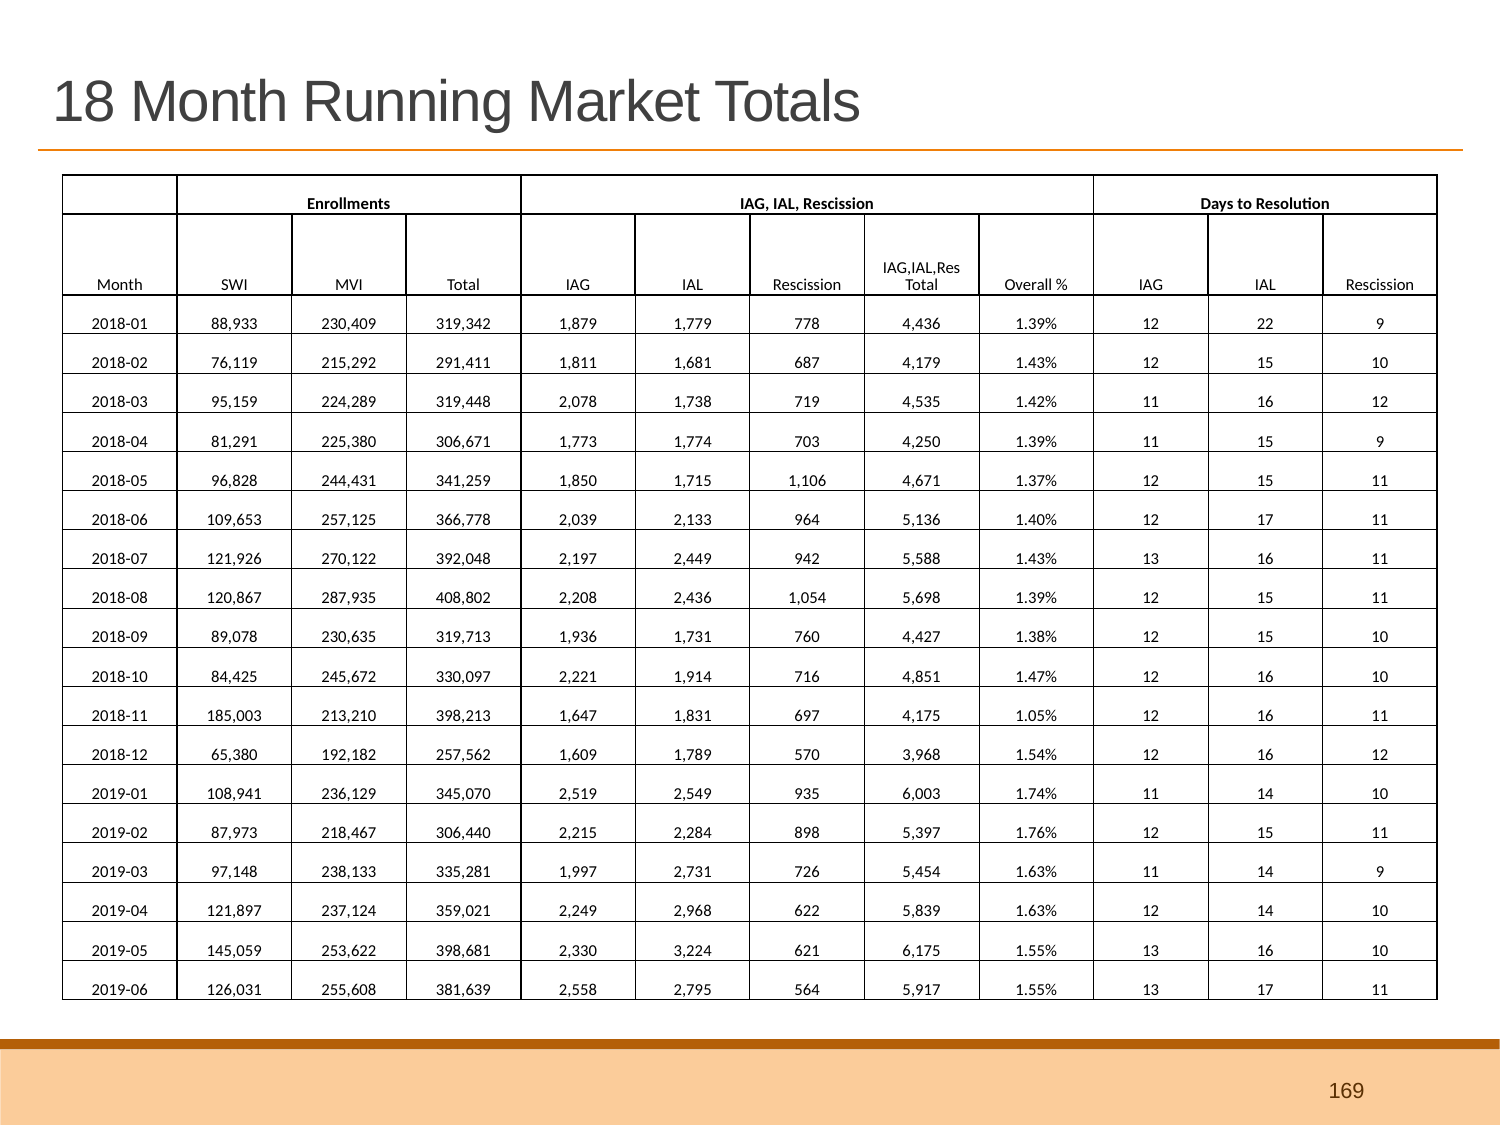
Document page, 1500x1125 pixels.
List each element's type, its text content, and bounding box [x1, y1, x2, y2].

table_cell 2,197 [522, 530, 635, 568]
table_cell 9 [1323, 413, 1436, 451]
table_cell 10 [1323, 765, 1436, 803]
table_cell 225,380 [292, 413, 406, 451]
table_cell 9 [1323, 843, 1436, 882]
table_cell 2,549 [636, 765, 749, 803]
table_cell 2,558 [522, 961, 635, 999]
table_cell 1,731 [636, 609, 749, 647]
table_cell 330,097 [407, 648, 520, 686]
table_cell 1,738 [636, 374, 749, 412]
table_cell 4,535 [865, 374, 979, 412]
table_cell 185,003 [178, 687, 291, 725]
table_cell 192,182 [292, 726, 406, 764]
table_cell 12 [1094, 883, 1208, 921]
table_cell 703 [750, 413, 864, 451]
table_cell 13 [1094, 530, 1208, 568]
table_cell 257,562 [407, 726, 520, 764]
table_cell 898 [750, 804, 864, 842]
table_cell 11 [1323, 452, 1436, 490]
table_cell 2,133 [636, 491, 749, 529]
table_cell 218,467 [292, 804, 406, 842]
table_cell 16 [1209, 922, 1322, 960]
table_cell 1,850 [522, 452, 635, 490]
table_cell 1.54% [980, 726, 1093, 764]
table_cell 6,003 [865, 765, 979, 803]
table_cell 2,039 [522, 491, 635, 529]
table_cell 319,448 [407, 374, 520, 412]
table_cell 257,125 [292, 491, 406, 529]
table_cell 84,425 [178, 648, 291, 686]
table_cell 12 [1094, 804, 1208, 842]
table_cell IAG [522, 215, 634, 294]
table_cell 121,897 [178, 883, 291, 921]
table_cell 95,159 [178, 374, 291, 412]
table_cell 319,342 [407, 296, 520, 333]
table_cell 2018-10 [63, 648, 176, 686]
table_cell 11 [1094, 374, 1208, 412]
table_cell 2018-11 [63, 687, 176, 725]
table_cell 366,778 [407, 491, 520, 529]
table_cell 335,281 [407, 843, 520, 882]
table_cell 81,291 [178, 413, 291, 451]
table_cell 76,119 [178, 334, 291, 373]
table_cell 145,059 [178, 922, 291, 960]
table_cell 345,070 [407, 765, 520, 803]
table_cell 1.42% [980, 374, 1093, 412]
table_cell 2,284 [636, 804, 749, 842]
table_cell 964 [750, 491, 864, 529]
table_cell 2018-09 [63, 609, 176, 647]
table_header Enrollments [178, 176, 520, 213]
table_cell 65,380 [178, 726, 291, 764]
table_cell 16 [1209, 687, 1322, 725]
table_cell 2,330 [522, 922, 635, 960]
table_cell 12 [1094, 452, 1208, 490]
table_cell 2019-01 [63, 765, 176, 803]
table_cell 16 [1209, 726, 1322, 764]
table_cell 2,215 [522, 804, 635, 842]
table_cell Overall % [980, 215, 1093, 294]
table_cell IAG,IAL,Res Total [865, 215, 978, 294]
table_cell 622 [750, 883, 864, 921]
table_cell 120,867 [178, 569, 291, 608]
title 18 Month Running Market Totals [37, 37, 1275, 141]
table_cell 270,122 [292, 530, 406, 568]
table_cell 11 [1323, 961, 1436, 999]
table_cell 1,773 [522, 413, 635, 451]
table_cell 1.55% [980, 961, 1093, 999]
table_cell 381,639 [407, 961, 520, 999]
table_cell 11 [1323, 569, 1436, 608]
table_cell 287,935 [292, 569, 406, 608]
table_cell 12 [1094, 648, 1208, 686]
table_cell 621 [750, 922, 864, 960]
table_cell 5,917 [865, 961, 979, 999]
table_cell 215,292 [292, 334, 406, 373]
table_cell 1,914 [636, 648, 749, 686]
table_cell 2019-05 [63, 922, 176, 960]
table_cell 4,250 [865, 413, 979, 451]
table_cell 11 [1323, 491, 1436, 529]
table_cell MVI [293, 215, 405, 294]
table_cell 9 [1323, 296, 1436, 333]
table_cell 108,941 [178, 765, 291, 803]
table_cell 230,635 [292, 609, 406, 647]
table_cell 1.39% [980, 413, 1093, 451]
table_cell 1.76% [980, 804, 1093, 842]
table_cell 2,436 [636, 569, 749, 608]
table_cell 4,851 [865, 648, 979, 686]
table_cell 306,440 [407, 804, 520, 842]
table_cell 15 [1209, 804, 1322, 842]
table_cell 14 [1209, 765, 1322, 803]
table_cell 1,681 [636, 334, 749, 373]
table_cell 213,210 [292, 687, 406, 725]
table_cell 17 [1209, 961, 1322, 999]
table_cell 2018-02 [63, 334, 176, 373]
table_cell 726 [750, 843, 864, 882]
table_cell Rescission [1324, 215, 1436, 294]
table_cell 88,933 [178, 296, 291, 333]
table_cell 16 [1209, 648, 1322, 686]
table_cell 2018-01 [63, 296, 176, 333]
table_cell 1.43% [980, 334, 1093, 373]
table_cell 1.39% [980, 569, 1093, 608]
table_cell 5,454 [865, 843, 979, 882]
table_cell IAG [1094, 215, 1207, 294]
table_cell IAL [636, 215, 749, 294]
table_cell 1.63% [980, 843, 1093, 882]
table_cell 4,175 [865, 687, 979, 725]
table_header [63, 176, 176, 213]
table_cell 2,449 [636, 530, 749, 568]
table_cell 3,224 [636, 922, 749, 960]
table_cell 11 [1094, 765, 1208, 803]
table_cell 13 [1094, 961, 1208, 999]
table_cell 2018-06 [63, 491, 176, 529]
table_cell 13 [1094, 922, 1208, 960]
table_cell 2018-04 [63, 413, 176, 451]
table_cell 16 [1209, 530, 1322, 568]
table_cell 5,588 [865, 530, 979, 568]
table_cell 2,519 [522, 765, 635, 803]
table_cell 1,831 [636, 687, 749, 725]
table_cell 719 [750, 374, 864, 412]
table_cell 89,078 [178, 609, 291, 647]
table_cell 22 [1209, 296, 1322, 333]
table_cell 1,811 [522, 334, 635, 373]
table_cell 12 [1094, 296, 1208, 333]
table_cell 1.39% [980, 296, 1093, 333]
table_cell 1.47% [980, 648, 1093, 686]
table_cell 1,779 [636, 296, 749, 333]
table_cell 306,671 [407, 413, 520, 451]
table_cell 87,973 [178, 804, 291, 842]
table_cell 392,048 [407, 530, 520, 568]
table_cell 1.38% [980, 609, 1093, 647]
table_cell 778 [750, 296, 864, 333]
table_cell 253,622 [292, 922, 406, 960]
table_cell 12 [1094, 687, 1208, 725]
table_cell 15 [1209, 334, 1322, 373]
table_cell 15 [1209, 452, 1322, 490]
table_cell 1,609 [522, 726, 635, 764]
table_cell 291,411 [407, 334, 520, 373]
table_cell 4,427 [865, 609, 979, 647]
table_cell 11 [1323, 687, 1436, 725]
slide_number 169 [1218, 1059, 1380, 1120]
table_cell 244,431 [292, 452, 406, 490]
table_cell 1.74% [980, 765, 1093, 803]
table_cell 5,839 [865, 883, 979, 921]
table_cell 109,653 [178, 491, 291, 529]
table_cell 12 [1094, 569, 1208, 608]
table_cell 11 [1094, 843, 1208, 882]
table_cell 398,681 [407, 922, 520, 960]
table_cell 12 [1323, 374, 1436, 412]
table_cell 935 [750, 765, 864, 803]
table_cell 12 [1323, 726, 1436, 764]
table_cell 2019-02 [63, 804, 176, 842]
table_cell 236,129 [292, 765, 406, 803]
table_cell 10 [1323, 922, 1436, 960]
table_cell 2,221 [522, 648, 635, 686]
table_cell 10 [1323, 609, 1436, 647]
table_cell 245,672 [292, 648, 406, 686]
table_cell 319,713 [407, 609, 520, 647]
table_cell 1.37% [980, 452, 1093, 490]
table_cell 2018-07 [63, 530, 176, 568]
table_cell 4,671 [865, 452, 979, 490]
table_cell 687 [750, 334, 864, 373]
table_cell 1,936 [522, 609, 635, 647]
table_cell 10 [1323, 648, 1436, 686]
table_cell 1,789 [636, 726, 749, 764]
table_cell 2,208 [522, 569, 635, 608]
table_cell 359,021 [407, 883, 520, 921]
table_cell 1.55% [980, 922, 1093, 960]
table_cell 237,124 [292, 883, 406, 921]
table_cell 1,647 [522, 687, 635, 725]
table_cell 341,259 [407, 452, 520, 490]
table_cell 224,289 [292, 374, 406, 412]
table_cell 2018-08 [63, 569, 176, 608]
table_cell 12 [1094, 609, 1208, 647]
table_cell 570 [750, 726, 864, 764]
table_cell 2,078 [522, 374, 635, 412]
table_cell 1,715 [636, 452, 749, 490]
table_cell 2019-03 [63, 843, 176, 882]
table_cell 4,436 [865, 296, 979, 333]
table_cell 12 [1094, 491, 1208, 529]
table_cell 2018-03 [63, 374, 176, 412]
table_cell SWI [178, 215, 291, 294]
table_cell 16 [1209, 374, 1322, 412]
table_cell 2018-05 [63, 452, 176, 490]
table_cell 5,397 [865, 804, 979, 842]
table_cell 1,997 [522, 843, 635, 882]
table_cell 2,249 [522, 883, 635, 921]
table_header Days to Resolution [1094, 176, 1436, 213]
table_cell 1.63% [980, 883, 1093, 921]
table_cell 11 [1323, 530, 1436, 568]
table_cell 398,213 [407, 687, 520, 725]
table_cell 126,031 [178, 961, 291, 999]
table_cell 942 [750, 530, 864, 568]
table_cell 15 [1209, 609, 1322, 647]
table_cell 4,179 [865, 334, 979, 373]
table_cell Month [63, 215, 176, 294]
table_cell 3,968 [865, 726, 979, 764]
table_cell 96,828 [178, 452, 291, 490]
table_cell 12 [1094, 334, 1208, 373]
table_cell 2018-12 [63, 726, 176, 764]
table_cell 238,133 [292, 843, 406, 882]
table_cell 760 [750, 609, 864, 647]
table_cell 5,698 [865, 569, 979, 608]
table_cell 1,879 [522, 296, 635, 333]
table_cell 230,409 [292, 296, 406, 333]
table_cell 97,148 [178, 843, 291, 882]
table_cell 11 [1094, 413, 1208, 451]
table_cell 5,136 [865, 491, 979, 529]
table_cell 15 [1209, 413, 1322, 451]
table_cell 14 [1209, 843, 1322, 882]
table_cell 2019-04 [63, 883, 176, 921]
table_cell Rescission [751, 215, 864, 294]
table_cell IAL [1209, 215, 1322, 294]
table_cell 10 [1323, 334, 1436, 373]
table_cell 716 [750, 648, 864, 686]
table_cell 2,731 [636, 843, 749, 882]
table_cell 12 [1094, 726, 1208, 764]
table_cell 697 [750, 687, 864, 725]
table_cell 121,926 [178, 530, 291, 568]
table_cell Total [407, 215, 520, 294]
table_cell 1.05% [980, 687, 1093, 725]
table_cell 408,802 [407, 569, 520, 608]
table_header IAG, IAL, Rescission [522, 176, 1093, 213]
table_cell 15 [1209, 569, 1322, 608]
table_cell 1,106 [750, 452, 864, 490]
table_cell 1,774 [636, 413, 749, 451]
table_cell 6,175 [865, 922, 979, 960]
table_cell 14 [1209, 883, 1322, 921]
table_cell 1,054 [750, 569, 864, 608]
table_cell 1.40% [980, 491, 1093, 529]
table_cell 17 [1209, 491, 1322, 529]
table_cell 2,795 [636, 961, 749, 999]
table_cell 255,608 [292, 961, 406, 999]
table_cell 564 [750, 961, 864, 999]
table_cell 1.43% [980, 530, 1093, 568]
table_cell 10 [1323, 883, 1436, 921]
table_cell 2019-06 [63, 961, 176, 999]
table_cell 2,968 [636, 883, 749, 921]
table_cell 11 [1323, 804, 1436, 842]
